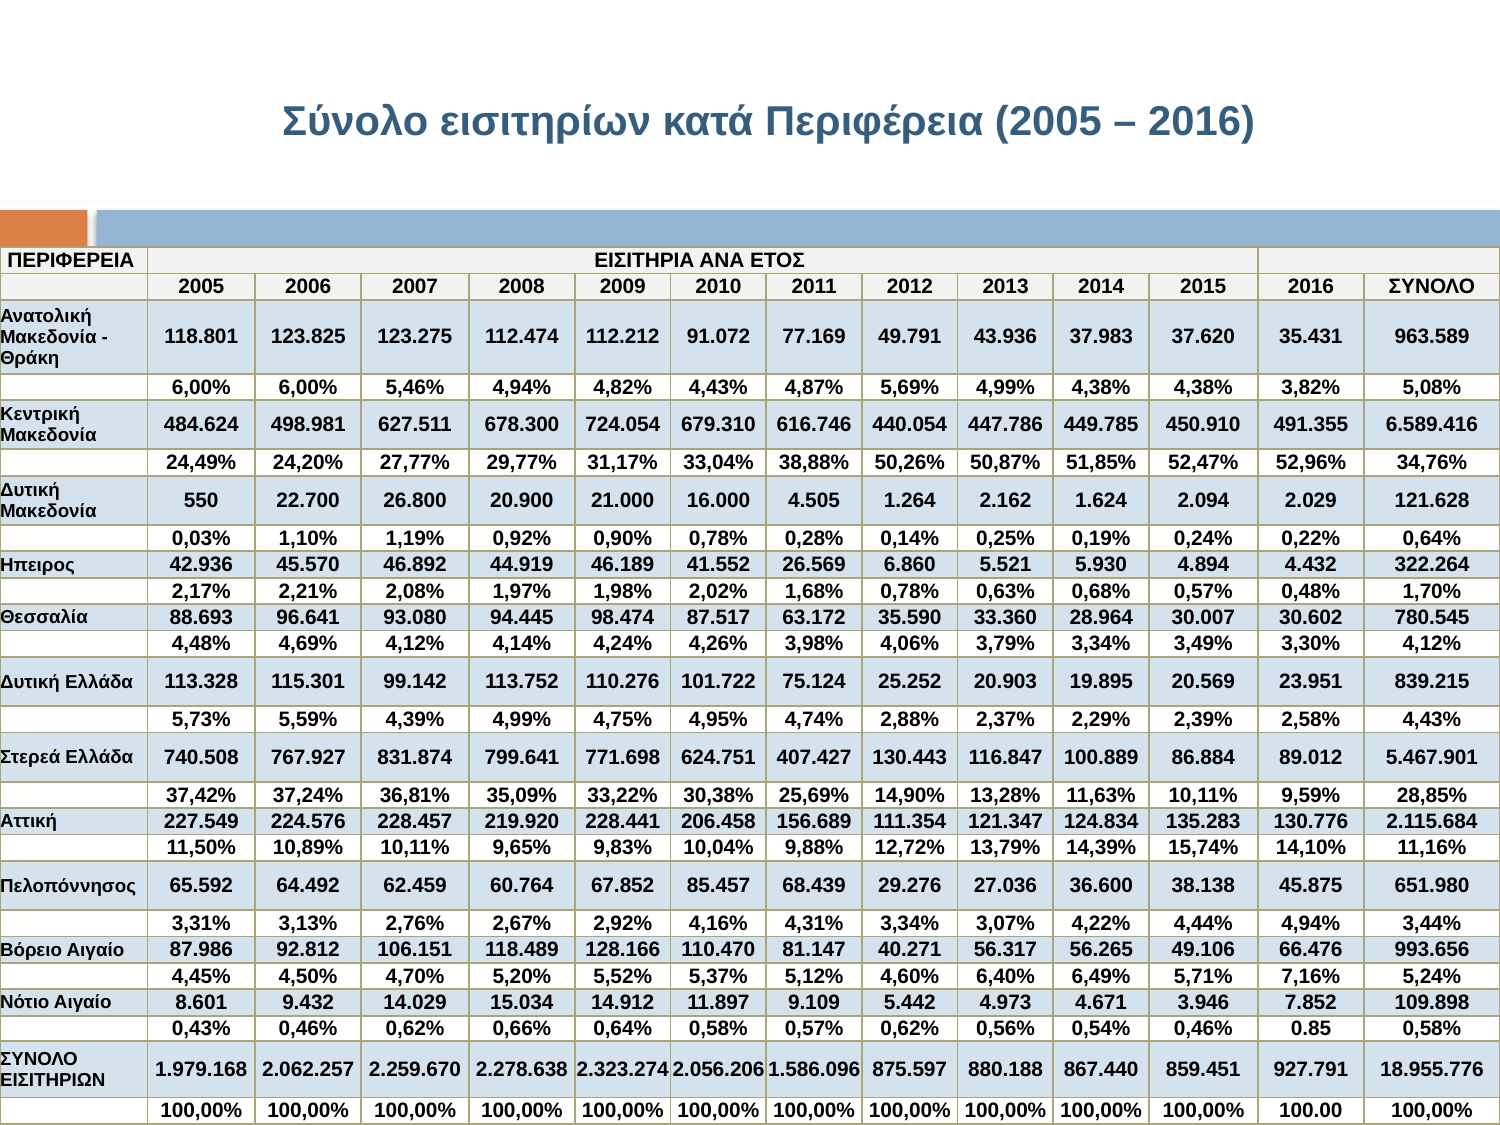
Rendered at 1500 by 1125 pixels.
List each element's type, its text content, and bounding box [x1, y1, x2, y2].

table_cell 28.964 [1054, 605, 1148, 630]
table_cell 1,19% [362, 526, 468, 550]
table_cell 0,64% [1365, 526, 1499, 550]
table_cell 13,79% [958, 835, 1052, 860]
table_cell 29,77% [470, 450, 574, 475]
table_cell 14,10% [1259, 835, 1363, 860]
table_cell 100,00% [256, 1098, 360, 1123]
table_cell 1,68% [767, 579, 861, 603]
table_cell 45.875 [1259, 862, 1363, 909]
table_cell 68.439 [767, 862, 861, 909]
table_cell 450.910 [1150, 401, 1257, 448]
table_cell 5,37% [671, 964, 765, 988]
table_cell 100,00% [863, 1098, 957, 1123]
table_cell 30.007 [1150, 605, 1257, 630]
table_cell 880.188 [958, 1042, 1052, 1097]
table_cell 724.054 [576, 401, 670, 448]
table_cell 4,26% [671, 631, 765, 656]
table_cell 5.467.901 [1365, 733, 1499, 781]
table_cell 740.508 [148, 733, 254, 781]
table_cell 3,79% [958, 631, 1052, 656]
table_cell 16.000 [671, 477, 765, 524]
table_cell 6.860 [863, 552, 957, 577]
table_cell Βόρειο Αιγαίο [1, 937, 147, 962]
table_cell 0,24% [1150, 526, 1257, 550]
table_cell 4,48% [148, 631, 254, 656]
table_cell 91.072 [671, 301, 765, 373]
table_cell 407.427 [767, 733, 861, 781]
table_cell 75.124 [767, 658, 861, 705]
table_cell 100,00% [362, 1098, 468, 1123]
table_cell 1,97% [470, 579, 574, 603]
table_cell 2,58% [1259, 707, 1363, 732]
table_cell 2.056.206 [671, 1042, 765, 1097]
table_cell 9,88% [767, 835, 861, 860]
table_cell [1, 911, 147, 936]
table_cell 5,69% [863, 375, 957, 399]
table_cell [1, 579, 147, 603]
table_cell 110.470 [671, 937, 765, 962]
table_cell 4,70% [362, 964, 468, 988]
table_cell 0,58% [671, 1017, 765, 1040]
table_cell 0,46% [256, 1017, 360, 1040]
table_cell 35,09% [470, 783, 574, 807]
table_cell 5.442 [863, 990, 957, 1015]
table_cell 4,43% [1365, 707, 1499, 732]
table_cell 831.874 [362, 733, 468, 781]
table_cell 4,12% [362, 631, 468, 656]
table_cell 10,11% [1150, 783, 1257, 807]
table_cell 678.300 [470, 401, 574, 448]
table_cell 1,98% [576, 579, 670, 603]
table_cell 2,21% [256, 579, 360, 603]
table_cell 42.936 [148, 552, 254, 577]
table_cell Ηπειρος [1, 552, 147, 577]
table_cell 121.628 [1365, 477, 1499, 524]
table_cell 1.979.168 [148, 1042, 254, 1097]
table_cell 7.852 [1259, 990, 1363, 1015]
table_cell [1, 274, 147, 299]
table_cell [1, 783, 147, 807]
table_cell 37.620 [1150, 301, 1257, 373]
table_cell 0,68% [1054, 579, 1148, 603]
table_cell 771.698 [576, 733, 670, 781]
table_cell 14,90% [863, 783, 957, 807]
table_cell 5,24% [1365, 964, 1499, 988]
table_cell 88.693 [148, 605, 254, 630]
table_cell 5,52% [576, 964, 670, 988]
table_cell 322.264 [1365, 552, 1499, 577]
table_cell 5,59% [256, 707, 360, 732]
table_cell 447.786 [958, 401, 1052, 448]
table_cell 22.700 [256, 477, 360, 524]
table_cell 40.271 [863, 937, 957, 962]
table_cell 9.432 [256, 990, 360, 1015]
table_cell 64.492 [256, 862, 360, 909]
table_cell 100,00% [148, 1098, 254, 1123]
table_cell 4.973 [958, 990, 1052, 1015]
table_cell 63.172 [767, 605, 861, 630]
table_cell 10,89% [256, 835, 360, 860]
table_cell 13,28% [958, 783, 1052, 807]
table_cell 89.012 [1259, 733, 1363, 781]
table_cell 41.552 [671, 552, 765, 577]
table_cell 113.328 [148, 658, 254, 705]
table_cell 2015 [1150, 274, 1257, 299]
table_cell Δυτική Ελλάδα [1, 658, 147, 705]
table_cell 0,78% [671, 526, 765, 550]
table_cell 50,87% [958, 450, 1052, 475]
table_cell 6,40% [958, 964, 1052, 988]
table_cell ΣΥΝΟΛΟ ΕΙΣΙΤΗΡΙΩΝ [1, 1042, 147, 1097]
table_cell 6,00% [148, 375, 254, 399]
table_cell 3,30% [1259, 631, 1363, 656]
table_cell 449.785 [1054, 401, 1148, 448]
table_cell 4,38% [1054, 375, 1148, 399]
table_cell 4,43% [671, 375, 765, 399]
table_cell [1, 1098, 147, 1123]
table_cell 26.569 [767, 552, 861, 577]
table_cell 3,31% [148, 911, 254, 936]
table_cell 0,66% [470, 1017, 574, 1040]
table_cell 2009 [576, 274, 670, 299]
table_cell 0,28% [767, 526, 861, 550]
table_cell 6,49% [1054, 964, 1148, 988]
table_cell 11.897 [671, 990, 765, 1015]
table_cell 10,11% [362, 835, 468, 860]
table_cell [1, 707, 147, 732]
table_cell 12,72% [863, 835, 957, 860]
table_cell 0,64% [576, 1017, 670, 1040]
table_header ΕΙΣΙΤΗΡΙΑ ΑΝΑ ΕΤΟΣ [148, 248, 1257, 273]
table_cell 0,22% [1259, 526, 1363, 550]
table_cell 35.590 [863, 605, 957, 630]
table_cell 87.986 [148, 937, 254, 962]
table_cell 30.602 [1259, 605, 1363, 630]
table_cell 3.946 [1150, 990, 1257, 1015]
table_cell 2,67% [470, 911, 574, 936]
table_cell 109.898 [1365, 990, 1499, 1015]
table_cell 4.432 [1259, 552, 1363, 577]
table_cell 111.354 [863, 809, 957, 834]
table_cell 128.166 [576, 937, 670, 962]
table_cell 19.895 [1054, 658, 1148, 705]
table_cell 25.252 [863, 658, 957, 705]
table_cell 25,69% [767, 783, 861, 807]
table_cell 1,10% [256, 526, 360, 550]
table_cell 15,74% [1150, 835, 1257, 860]
table_cell 839.215 [1365, 658, 1499, 705]
table_cell 2.094 [1150, 477, 1257, 524]
table_cell 8.601 [148, 990, 254, 1015]
table_cell 3,13% [256, 911, 360, 936]
table_cell 0,57% [1150, 579, 1257, 603]
table_cell 23.951 [1259, 658, 1363, 705]
table_cell 228.441 [576, 809, 670, 834]
table_cell 124.834 [1054, 809, 1148, 834]
table_cell 0,58% [1365, 1017, 1499, 1040]
table_cell 627.511 [362, 401, 468, 448]
table_cell 1.624 [1054, 477, 1148, 524]
table_cell 14.029 [362, 990, 468, 1015]
table_cell 228.457 [362, 809, 468, 834]
table_cell 67.852 [576, 862, 670, 909]
table_cell [1, 526, 147, 550]
table_cell 2.115.684 [1365, 809, 1499, 834]
table_cell 123.825 [256, 301, 360, 373]
table_cell 14,39% [1054, 835, 1148, 860]
table_cell [1, 1017, 147, 1040]
table_cell 4,50% [256, 964, 360, 988]
table_header [1259, 248, 1364, 273]
table_cell 3,34% [1054, 631, 1148, 656]
table_cell 11,50% [148, 835, 254, 860]
table_cell 50,26% [863, 450, 957, 475]
table_cell ΣΥΝΟΛΟ [1365, 274, 1499, 299]
table_cell 3,49% [1150, 631, 1257, 656]
table_cell 2012 [863, 274, 957, 299]
table_cell 62.459 [362, 862, 468, 909]
table_cell 484.624 [148, 401, 254, 448]
table_cell 4,60% [863, 964, 957, 988]
table_cell 2005 [148, 274, 254, 299]
table_cell 4,82% [576, 375, 670, 399]
table_cell 5,46% [362, 375, 468, 399]
table_cell 224.576 [256, 809, 360, 834]
table_cell 100,00% [958, 1098, 1052, 1123]
table_cell 14.912 [576, 990, 670, 1015]
table_cell 6.589.416 [1365, 401, 1499, 448]
table_cell 52,96% [1259, 450, 1363, 475]
table_cell Ανατολική Μακεδονία - Θράκη [1, 301, 147, 373]
table_cell 4,44% [1150, 911, 1257, 936]
table_cell 5,20% [470, 964, 574, 988]
table_cell 37.983 [1054, 301, 1148, 373]
table_cell 3,82% [1259, 375, 1363, 399]
table_cell 2,76% [362, 911, 468, 936]
table_cell 113.752 [470, 658, 574, 705]
table_cell 45.570 [256, 552, 360, 577]
table_cell 121.347 [958, 809, 1052, 834]
table_cell 5,08% [1365, 375, 1499, 399]
table_cell 100,00% [767, 1098, 861, 1123]
table_cell 118.489 [470, 937, 574, 962]
table_cell 0,19% [1054, 526, 1148, 550]
table_header [1364, 248, 1499, 273]
table_cell 66.476 [1259, 937, 1363, 962]
table_cell 651.980 [1365, 862, 1499, 909]
table_cell 31,17% [576, 450, 670, 475]
table_cell 2,88% [863, 707, 957, 732]
table_cell 100,00% [1365, 1098, 1499, 1123]
table_cell 156.689 [767, 809, 861, 834]
table_cell 96.641 [256, 605, 360, 630]
table_cell 112.212 [576, 301, 670, 373]
table_cell 2008 [470, 274, 574, 299]
table_cell 0,90% [576, 526, 670, 550]
table_cell 5.521 [958, 552, 1052, 577]
table_cell 29.276 [863, 862, 957, 909]
table_cell 65.592 [148, 862, 254, 909]
table_cell 77.169 [767, 301, 861, 373]
table_cell 36,81% [362, 783, 468, 807]
table_cell 9.109 [767, 990, 861, 1015]
table_cell 6,00% [256, 375, 360, 399]
table_cell 5,71% [1150, 964, 1257, 988]
table_cell 4,06% [863, 631, 957, 656]
table_cell 4,75% [576, 707, 670, 732]
table_cell 49.791 [863, 301, 957, 373]
table_cell 11,16% [1365, 835, 1499, 860]
table_cell 867.440 [1054, 1042, 1148, 1097]
table_cell 2,02% [671, 579, 765, 603]
table_cell 440.054 [863, 401, 957, 448]
table_cell 550 [148, 477, 254, 524]
table_cell 112.474 [470, 301, 574, 373]
table_cell 5.930 [1054, 552, 1148, 577]
table_cell 2010 [671, 274, 765, 299]
table_cell 56.265 [1054, 937, 1148, 962]
table_cell 0,78% [863, 579, 957, 603]
table_cell 0,54% [1054, 1017, 1148, 1040]
table_cell 2,37% [958, 707, 1052, 732]
table_cell [1, 964, 147, 988]
table_cell 1.586.096 [767, 1042, 861, 1097]
table_cell 4,22% [1054, 911, 1148, 936]
table_cell 37,42% [148, 783, 254, 807]
table_cell 2,17% [148, 579, 254, 603]
table_cell [1, 450, 147, 475]
table_cell 780.545 [1365, 605, 1499, 630]
table_cell Πελοπόννησος [1, 862, 147, 909]
table_cell 2007 [362, 274, 468, 299]
table_cell 3,07% [958, 911, 1052, 936]
table_cell 100,00% [671, 1098, 765, 1123]
table_cell 9,83% [576, 835, 670, 860]
table_cell 94.445 [470, 605, 574, 630]
table_cell 491.355 [1259, 401, 1363, 448]
table_cell 92.812 [256, 937, 360, 962]
table_cell 767.927 [256, 733, 360, 781]
table_cell 20.900 [470, 477, 574, 524]
table_cell 0.85 [1259, 1017, 1363, 1040]
table_cell 52,47% [1150, 450, 1257, 475]
table_cell 100.889 [1054, 733, 1148, 781]
table_cell 4,24% [576, 631, 670, 656]
table_cell 123.275 [362, 301, 468, 373]
table_cell 4,38% [1150, 375, 1257, 399]
table_cell 616.746 [767, 401, 861, 448]
table_cell 2.162 [958, 477, 1052, 524]
table_cell 9,65% [470, 835, 574, 860]
table_cell 799.641 [470, 733, 574, 781]
table_cell 2.029 [1259, 477, 1363, 524]
table_cell 5,73% [148, 707, 254, 732]
table_cell 2.278.638 [470, 1042, 574, 1097]
table_cell 100,00% [1054, 1098, 1148, 1123]
table_cell 5,12% [767, 964, 861, 988]
table_cell 679.310 [671, 401, 765, 448]
table_cell 51,85% [1054, 450, 1148, 475]
table_cell 100,00% [1150, 1098, 1257, 1123]
table_cell 4.894 [1150, 552, 1257, 577]
table_cell 2014 [1054, 274, 1148, 299]
table_cell 0,62% [362, 1017, 468, 1040]
table_cell 24,20% [256, 450, 360, 475]
table_cell 24,49% [148, 450, 254, 475]
table_cell 3,44% [1365, 911, 1499, 936]
table_cell 2016 [1259, 274, 1363, 299]
table_cell 4,99% [958, 375, 1052, 399]
table_cell 4,16% [671, 911, 765, 936]
table_cell 46.892 [362, 552, 468, 577]
table_cell 227.549 [148, 809, 254, 834]
table_cell 0,46% [1150, 1017, 1257, 1040]
table_cell 100,00% [576, 1098, 670, 1123]
table_cell 30,38% [671, 783, 765, 807]
table_cell 100.00 [1259, 1098, 1363, 1123]
table_cell 0,43% [148, 1017, 254, 1040]
table_cell 1.264 [863, 477, 957, 524]
table_cell 859.451 [1150, 1042, 1257, 1097]
table_cell 28,85% [1365, 783, 1499, 807]
table_cell 56.317 [958, 937, 1052, 962]
table_cell 4,31% [767, 911, 861, 936]
table_cell 219.920 [470, 809, 574, 834]
table_cell 4,69% [256, 631, 360, 656]
table_cell 7,16% [1259, 964, 1363, 988]
table_cell Θεσσαλία [1, 605, 147, 630]
table_cell 4,74% [767, 707, 861, 732]
table_cell 85.457 [671, 862, 765, 909]
table_cell 4,14% [470, 631, 574, 656]
table_cell 11,63% [1054, 783, 1148, 807]
table_cell 4.671 [1054, 990, 1148, 1015]
table_cell 2,08% [362, 579, 468, 603]
table_cell 0,63% [958, 579, 1052, 603]
table_cell 15.034 [470, 990, 574, 1015]
table_cell 3,98% [767, 631, 861, 656]
table_cell 1,70% [1365, 579, 1499, 603]
table_cell 135.283 [1150, 809, 1257, 834]
table_cell 100,00% [470, 1098, 574, 1123]
table_cell 4,39% [362, 707, 468, 732]
table_cell 0,92% [470, 526, 574, 550]
table_cell 18.955.776 [1365, 1042, 1499, 1097]
table_cell Στερεά Ελλάδα [1, 733, 147, 781]
table_cell 927.791 [1259, 1042, 1363, 1097]
table_cell 93.080 [362, 605, 468, 630]
table_cell 87.517 [671, 605, 765, 630]
table_cell 99.142 [362, 658, 468, 705]
table_cell 21.000 [576, 477, 670, 524]
table_cell 20.569 [1150, 658, 1257, 705]
table_cell 875.597 [863, 1042, 957, 1097]
table_cell Νότιο Αιγαίο [1, 990, 147, 1015]
table_cell 2.259.670 [362, 1042, 468, 1097]
table_cell 130.443 [863, 733, 957, 781]
table_cell 49.106 [1150, 937, 1257, 962]
table_cell 116.847 [958, 733, 1052, 781]
table_cell 43.936 [958, 301, 1052, 373]
table_cell 118.801 [148, 301, 254, 373]
table_cell 0,14% [863, 526, 957, 550]
table_cell 36.600 [1054, 862, 1148, 909]
table_cell 4,99% [470, 707, 574, 732]
table_cell 98.474 [576, 605, 670, 630]
table_cell 4,94% [470, 375, 574, 399]
table_cell 34,76% [1365, 450, 1499, 475]
table_cell 624.751 [671, 733, 765, 781]
table_cell 4,95% [671, 707, 765, 732]
table_cell 86.884 [1150, 733, 1257, 781]
table_cell Κεντρική Μακεδονία [1, 401, 147, 448]
table_cell 0,25% [958, 526, 1052, 550]
table_cell 4,94% [1259, 911, 1363, 936]
table_cell 60.764 [470, 862, 574, 909]
table_cell 2011 [767, 274, 861, 299]
table_cell 0,03% [148, 526, 254, 550]
table_cell 3,34% [863, 911, 957, 936]
table_cell 10,04% [671, 835, 765, 860]
table_cell [1, 835, 147, 860]
table_cell 2006 [256, 274, 360, 299]
table_cell 130.776 [1259, 809, 1363, 834]
table_cell 2.062.257 [256, 1042, 360, 1097]
table_cell 4,45% [148, 964, 254, 988]
table_cell 4,87% [767, 375, 861, 399]
table_cell 2,39% [1150, 707, 1257, 732]
table_cell 4.505 [767, 477, 861, 524]
table_cell 33,22% [576, 783, 670, 807]
table_cell 81.147 [767, 937, 861, 962]
table_cell 38,88% [767, 450, 861, 475]
table_cell Δυτική Μακεδονία [1, 477, 147, 524]
table_cell 44.919 [470, 552, 574, 577]
table_cell 0,48% [1259, 579, 1363, 603]
table_cell 27,77% [362, 450, 468, 475]
table_cell 33,04% [671, 450, 765, 475]
table_cell 993.656 [1365, 937, 1499, 962]
table_cell 106.151 [362, 937, 468, 962]
table_cell 27.036 [958, 862, 1052, 909]
table_cell 963.589 [1365, 301, 1499, 373]
table_cell 0,57% [767, 1017, 861, 1040]
table_cell 2,29% [1054, 707, 1148, 732]
table_cell 110.276 [576, 658, 670, 705]
table_cell [1, 375, 147, 399]
table_cell 38.138 [1150, 862, 1257, 909]
table_cell 0,56% [958, 1017, 1052, 1040]
table_cell 0,62% [863, 1017, 957, 1040]
table_cell 2013 [958, 274, 1052, 299]
table_cell Αττική [1, 809, 147, 834]
table_cell 2,92% [576, 911, 670, 936]
title Σύνολο εισιτηρίων κατά Περιφέρεια (2005 – 2016) [99, 17, 1438, 221]
table_cell 35.431 [1259, 301, 1363, 373]
table_cell 20.903 [958, 658, 1052, 705]
table_cell 26.800 [362, 477, 468, 524]
table_cell 9,59% [1259, 783, 1363, 807]
table_cell 115.301 [256, 658, 360, 705]
table_cell 37,24% [256, 783, 360, 807]
table_cell 46.189 [576, 552, 670, 577]
table_cell 4,12% [1365, 631, 1499, 656]
table_header ΠΕΡΙΦΕΡΕΙΑ [1, 248, 147, 273]
table_cell 498.981 [256, 401, 360, 448]
table_cell 101.722 [671, 658, 765, 705]
table_cell 33.360 [958, 605, 1052, 630]
table_cell [1, 631, 147, 656]
table_cell 206.458 [671, 809, 765, 834]
table_cell 2.323.274 [576, 1042, 670, 1097]
